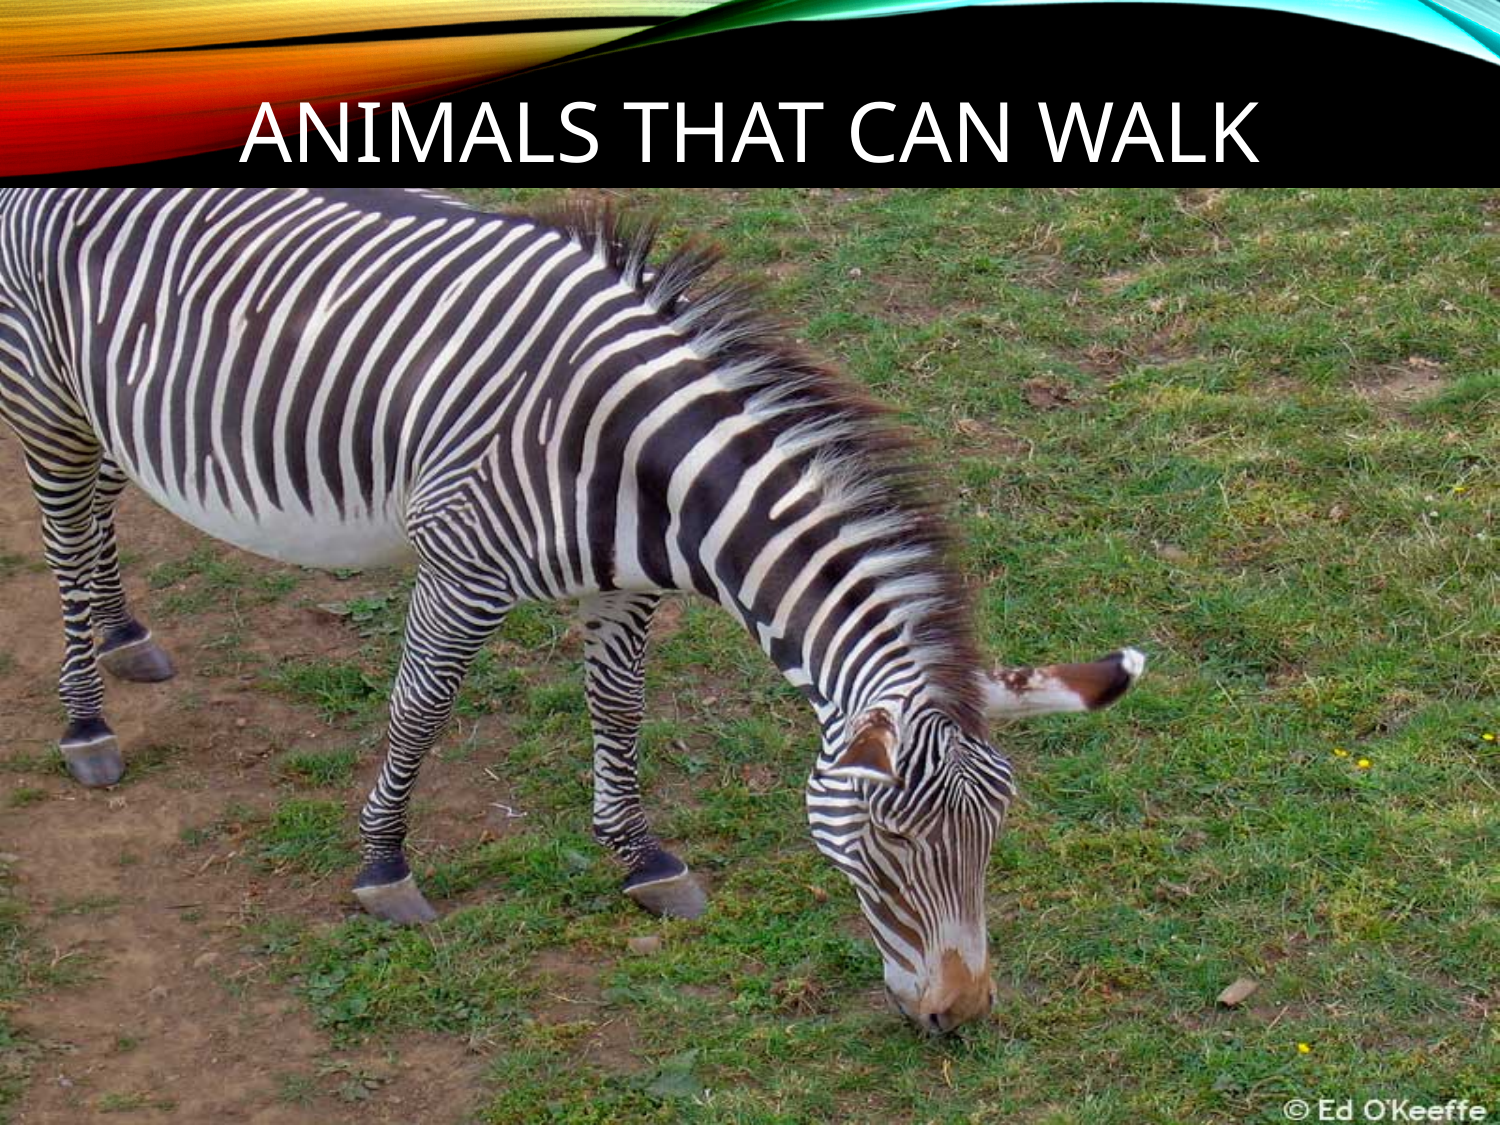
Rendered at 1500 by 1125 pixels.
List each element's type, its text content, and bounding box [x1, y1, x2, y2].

title Animals that can walk [153, 27, 1347, 188]
picture [0, 188, 1500, 1125]
picture [0, 0, 1500, 178]
